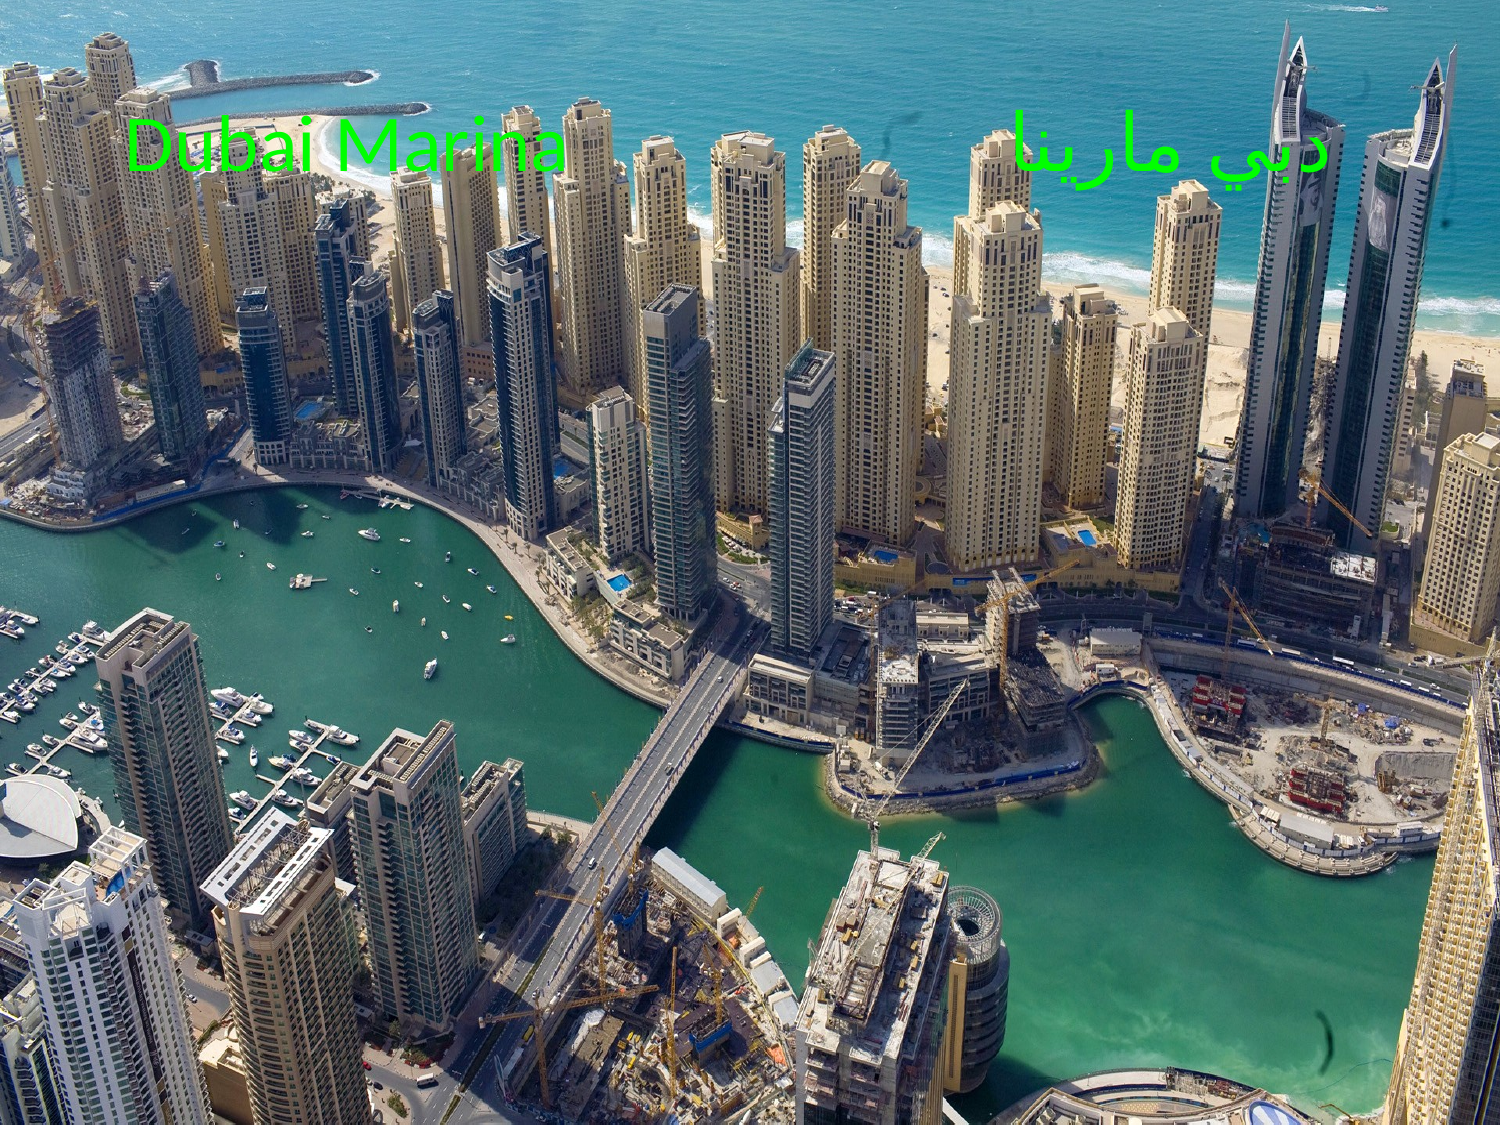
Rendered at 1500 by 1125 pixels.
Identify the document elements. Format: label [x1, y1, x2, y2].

list [0, 0, 1500, 1125]
